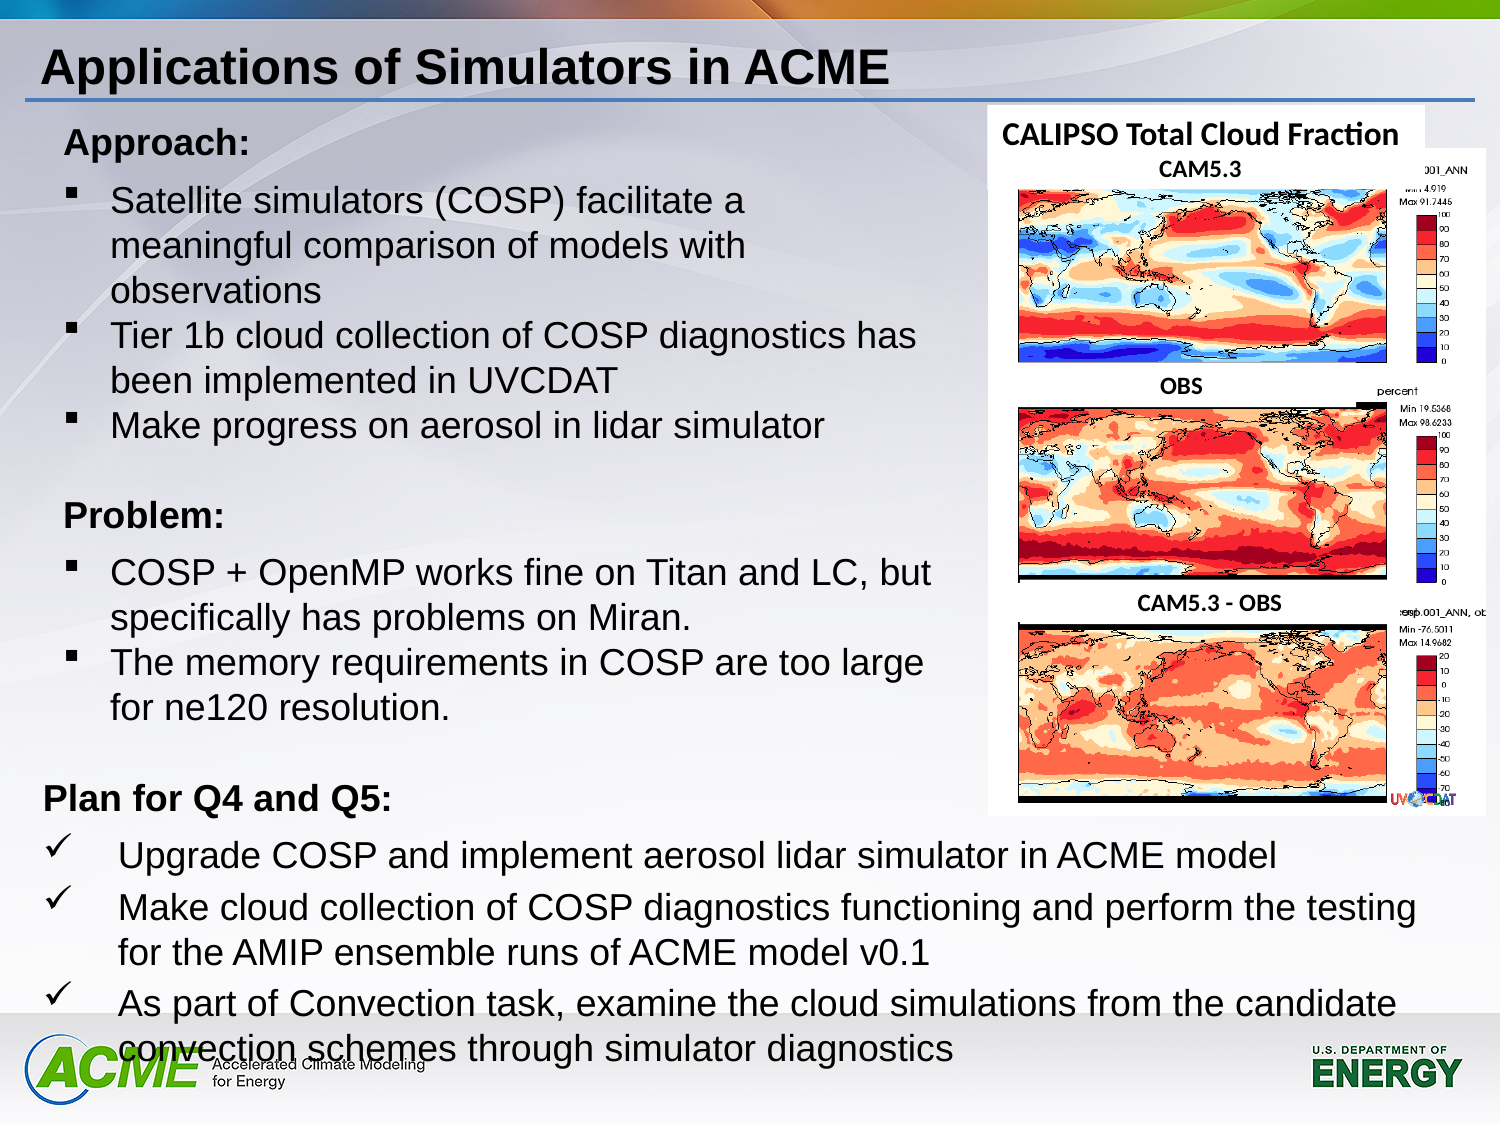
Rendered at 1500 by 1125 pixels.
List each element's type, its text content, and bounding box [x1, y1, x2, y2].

text_box Plan for Q4 and Q5: Upgrade COSP and implement aerosol lidar simulator in ACME model Make cloud collection of COSP diagnostics functioning and perform the testing for the AMIP ensemble runs of ACME model v0.1 As part of Convection task, examine the cloud simulations from the candidate convection schemes through simulator diagnostics [28, 766, 1450, 1077]
text_box CALIPSO Total Cloud Fraction CAM5.3 [987, 109, 1425, 147]
text_box Applications of Simulators in ACME [24, 26, 975, 98]
picture [0, 0, 1500, 1125]
text_box Approach: Satellite simulators (COSP) facilitate a meaningful comparison of models with observations Tier 1b cloud collection of COSP diagnostics has been implemented in UVCDAT Make progress on aerosol in lidar simulator Problem: COSP + OpenMP works fine on Titan and LC, but specifically has problems on Miran. The memory requirements in COSP are too large for ne120 resolution. [48, 110, 949, 736]
